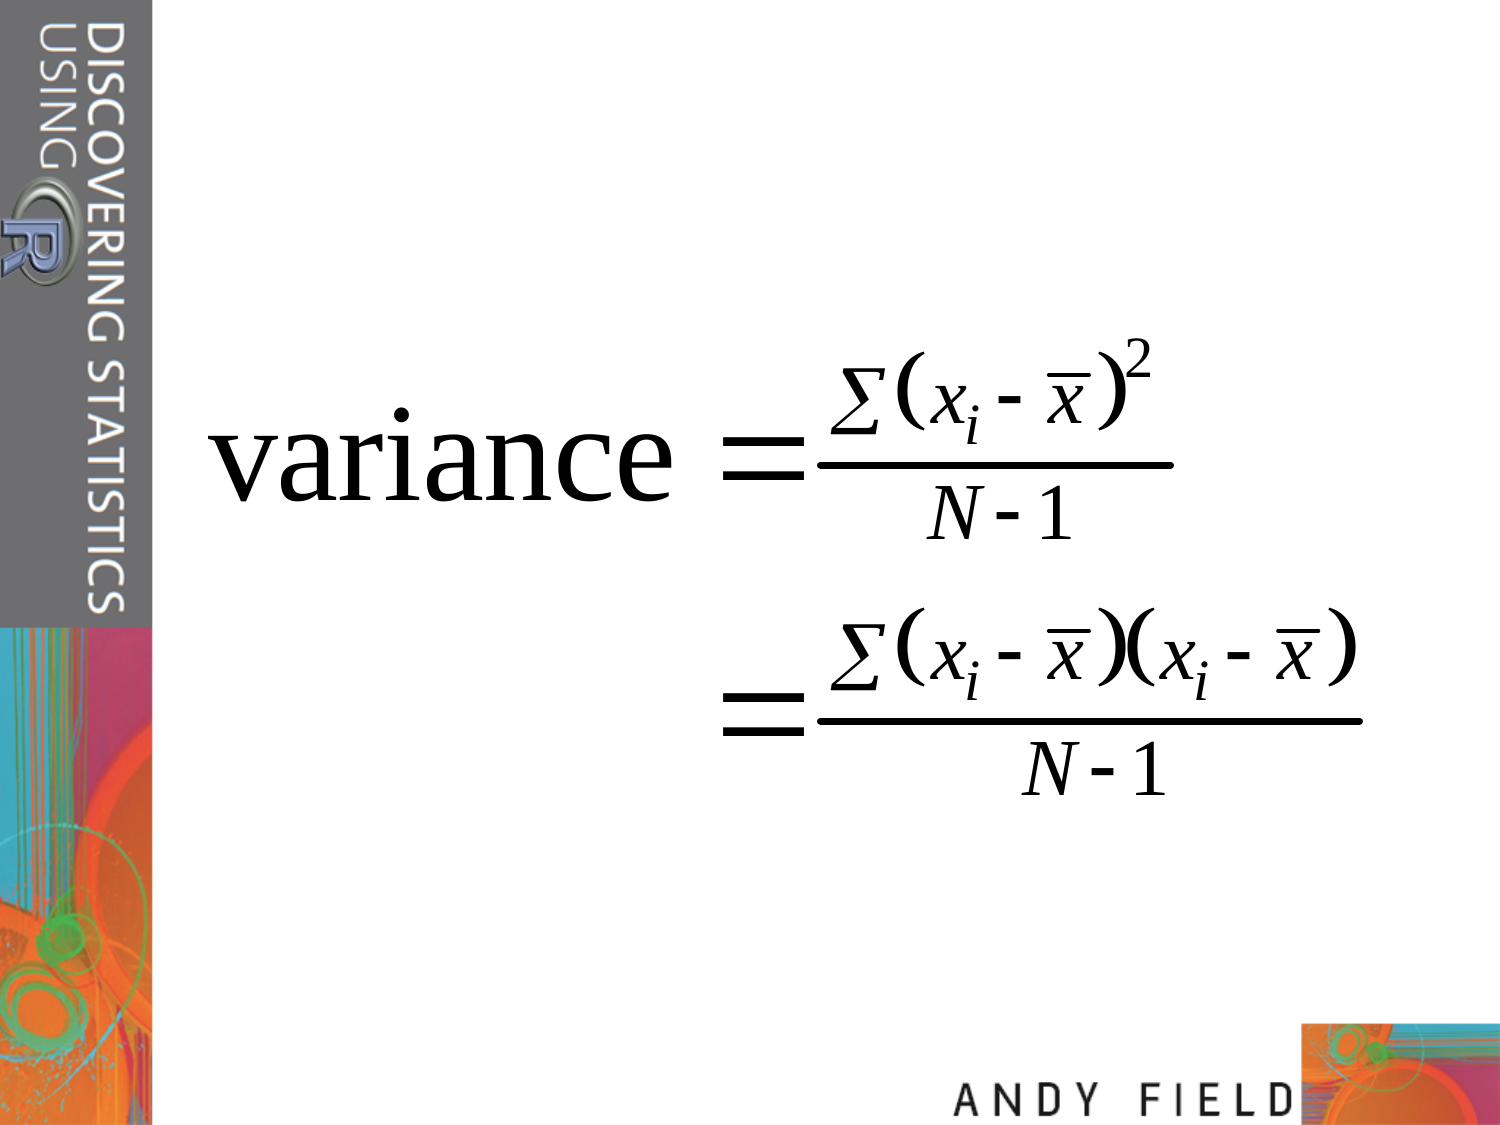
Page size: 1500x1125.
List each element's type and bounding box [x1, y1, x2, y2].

list [185, 308, 1386, 821]
picture [0, 0, 1500, 1125]
